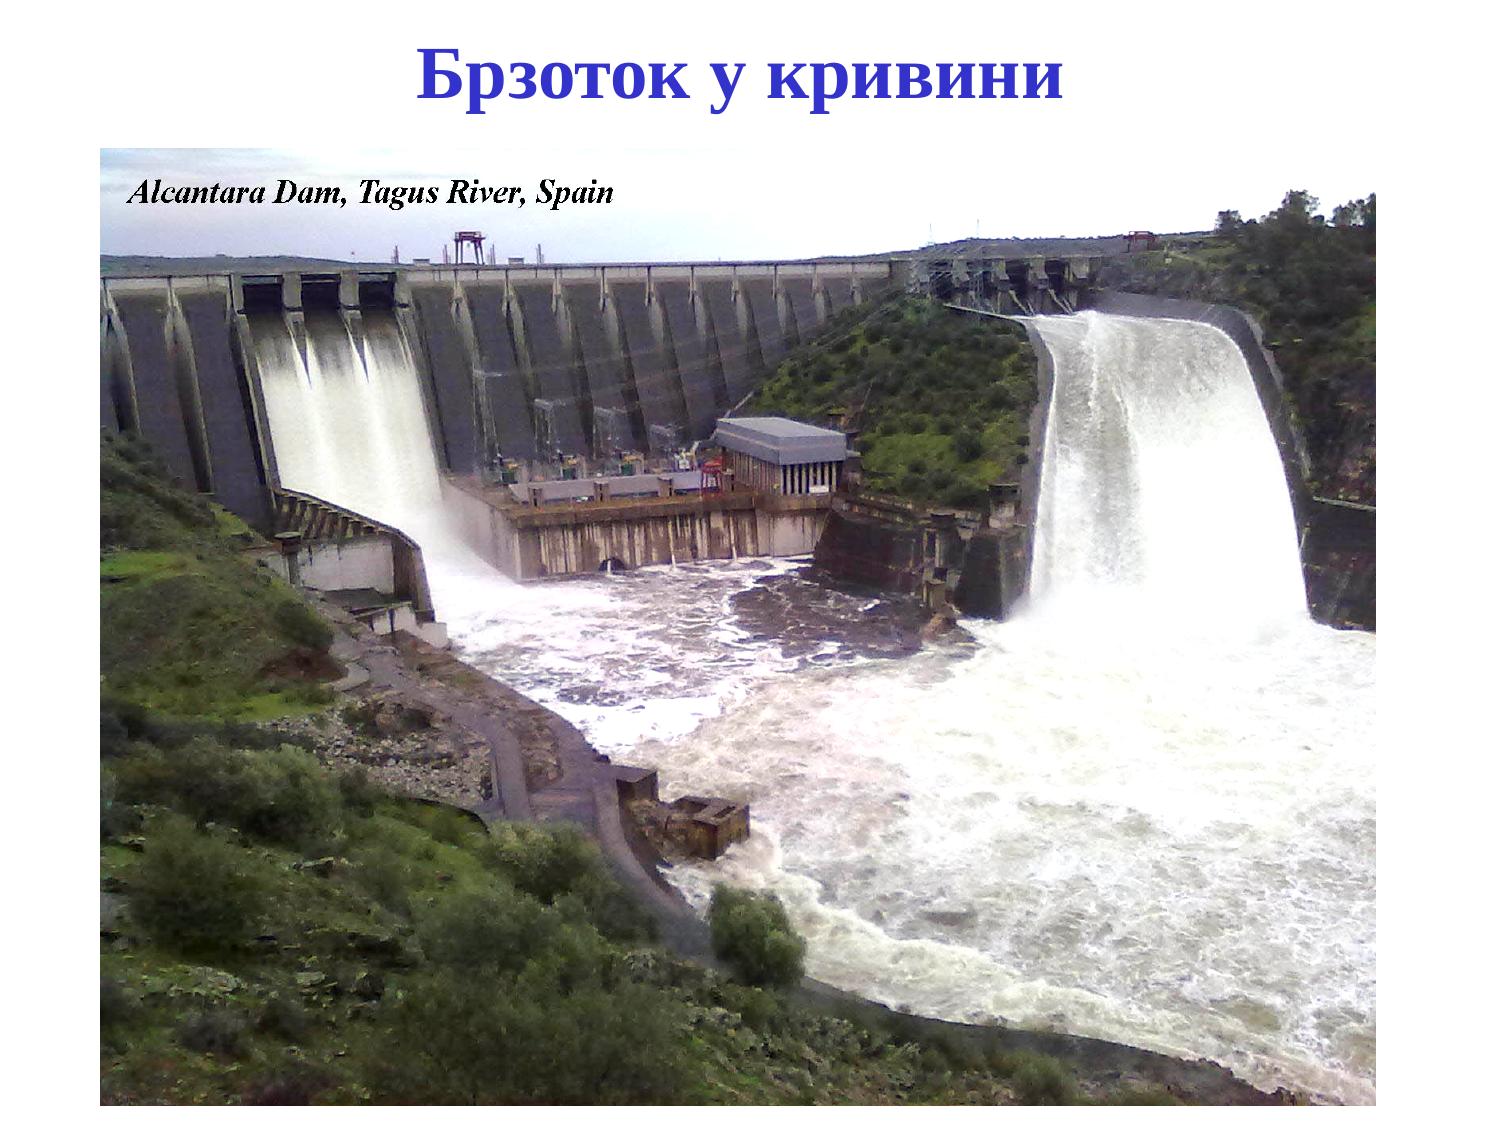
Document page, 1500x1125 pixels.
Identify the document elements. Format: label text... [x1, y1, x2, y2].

title Брзоток у кривини [29, 18, 1471, 120]
picture [100, 148, 1377, 1107]
